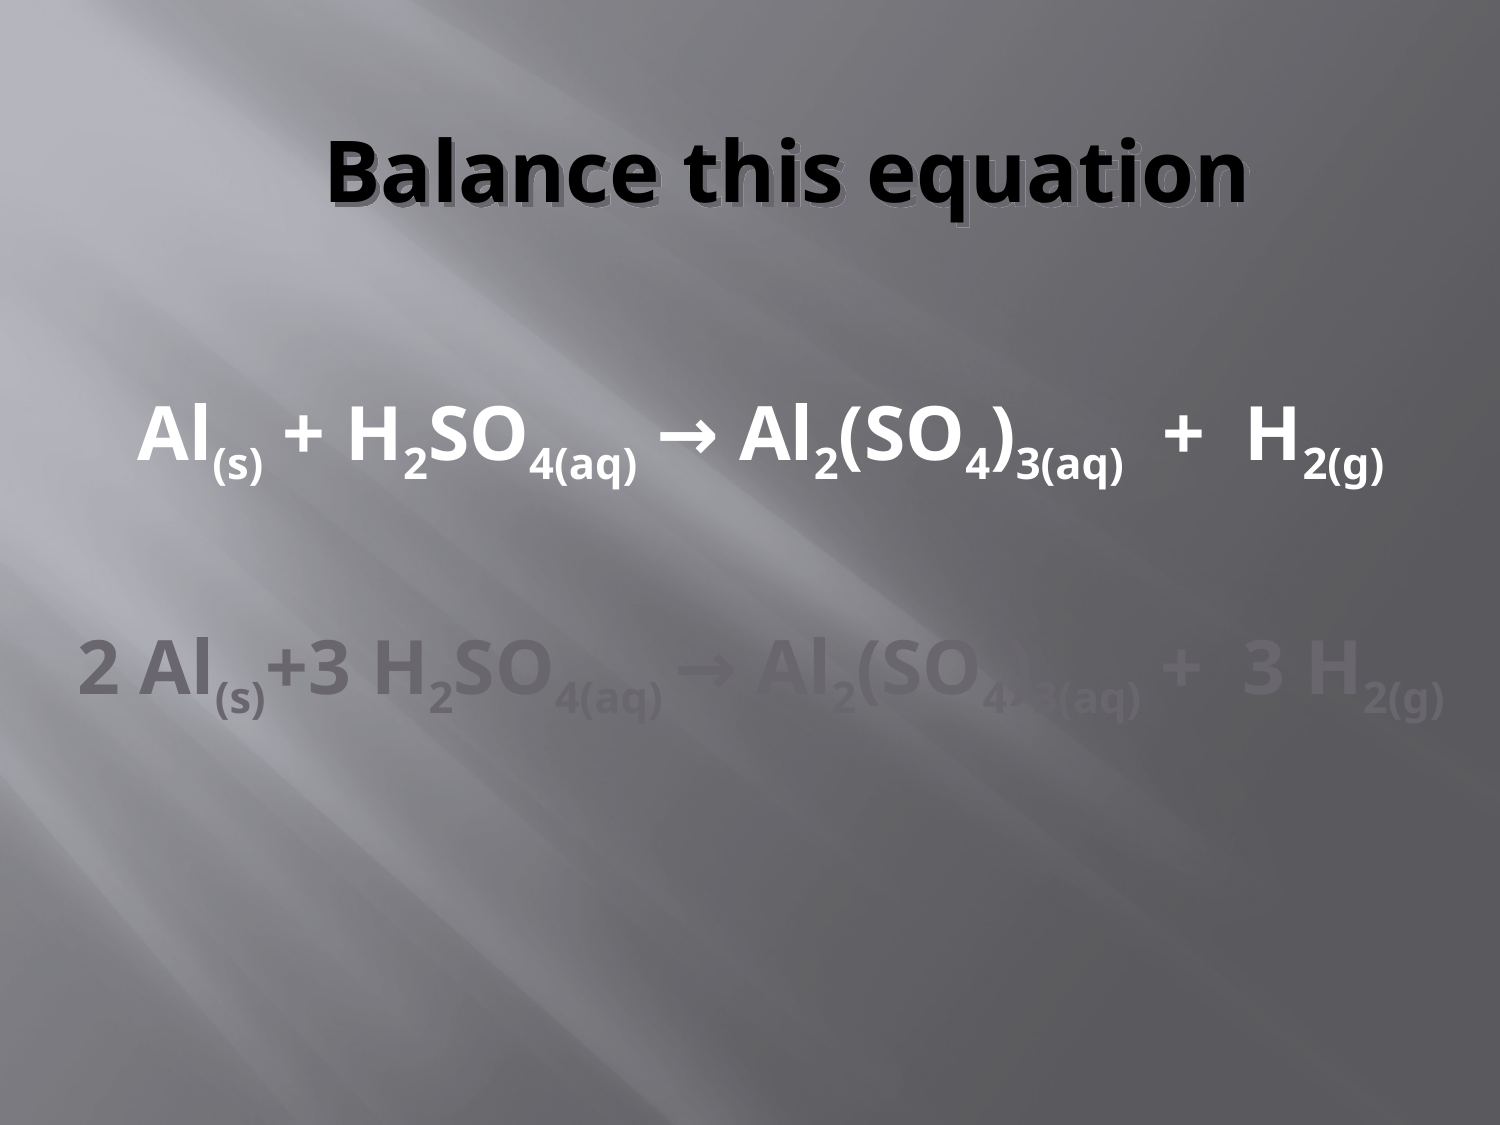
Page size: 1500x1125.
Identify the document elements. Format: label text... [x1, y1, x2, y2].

title Balance this equation [137, 75, 1438, 263]
list Al(s) + H2SO4(aq) → Al2(SO4)3(aq) + H2(g) 2 Al(s)+3 H2SO4(aq) → Al2(SO4)3(aq) + 3 H2(g) [0, 378, 1500, 966]
